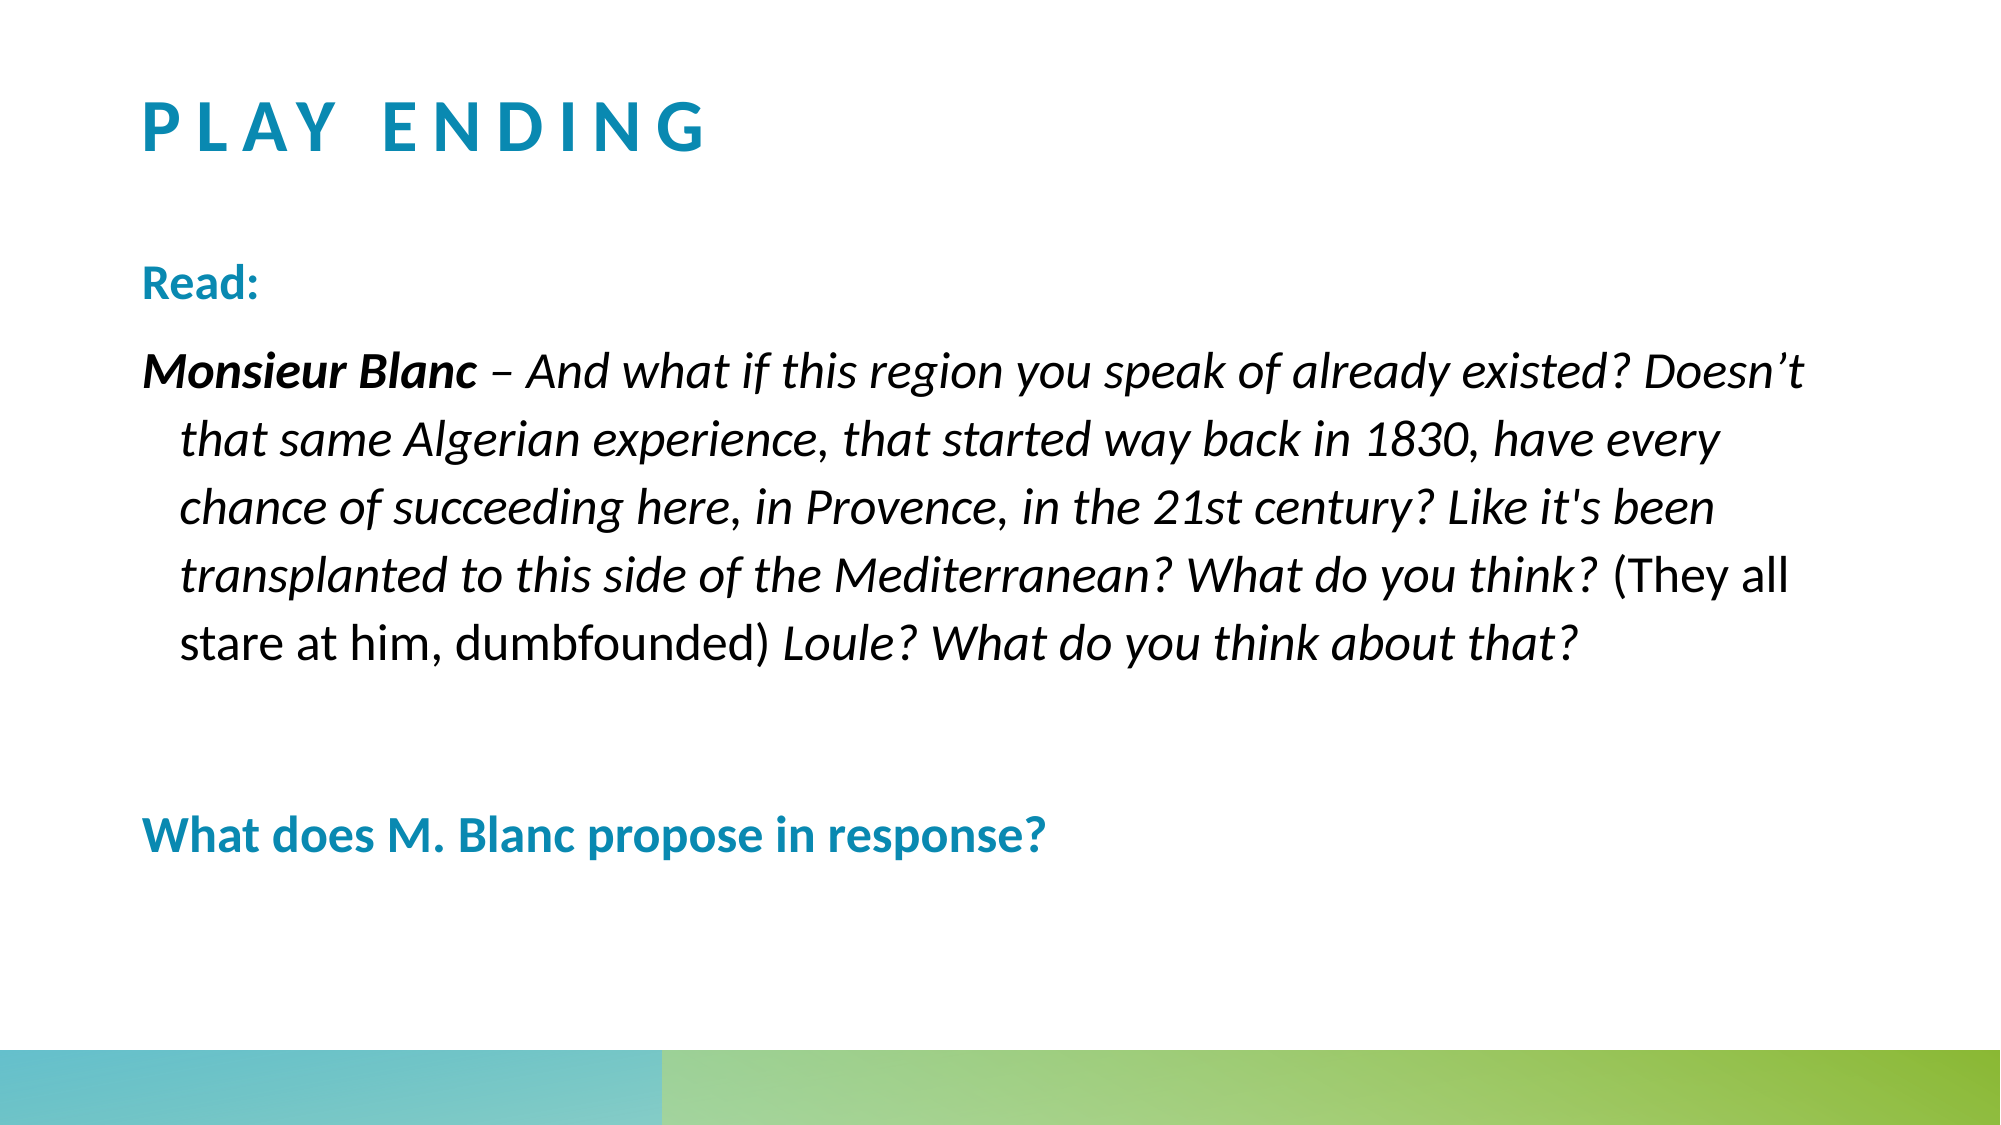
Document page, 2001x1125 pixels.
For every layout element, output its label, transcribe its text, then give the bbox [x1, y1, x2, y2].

title Play ending [141, 0, 1904, 167]
list Read: Monsieur Blanc – And what if this region you speak of already existed? Doesn’t that same Algerian experience, that started way back in 1830, have every chance of succeeding here, in Provence, in the 21st century? Like it's been transplanted to this side of the Mediterranean? What do you think? (They all stare at him, dumbfounded) Loule? What do you think about that? What does M. Blanc propose in response? [141, 237, 1843, 996]
